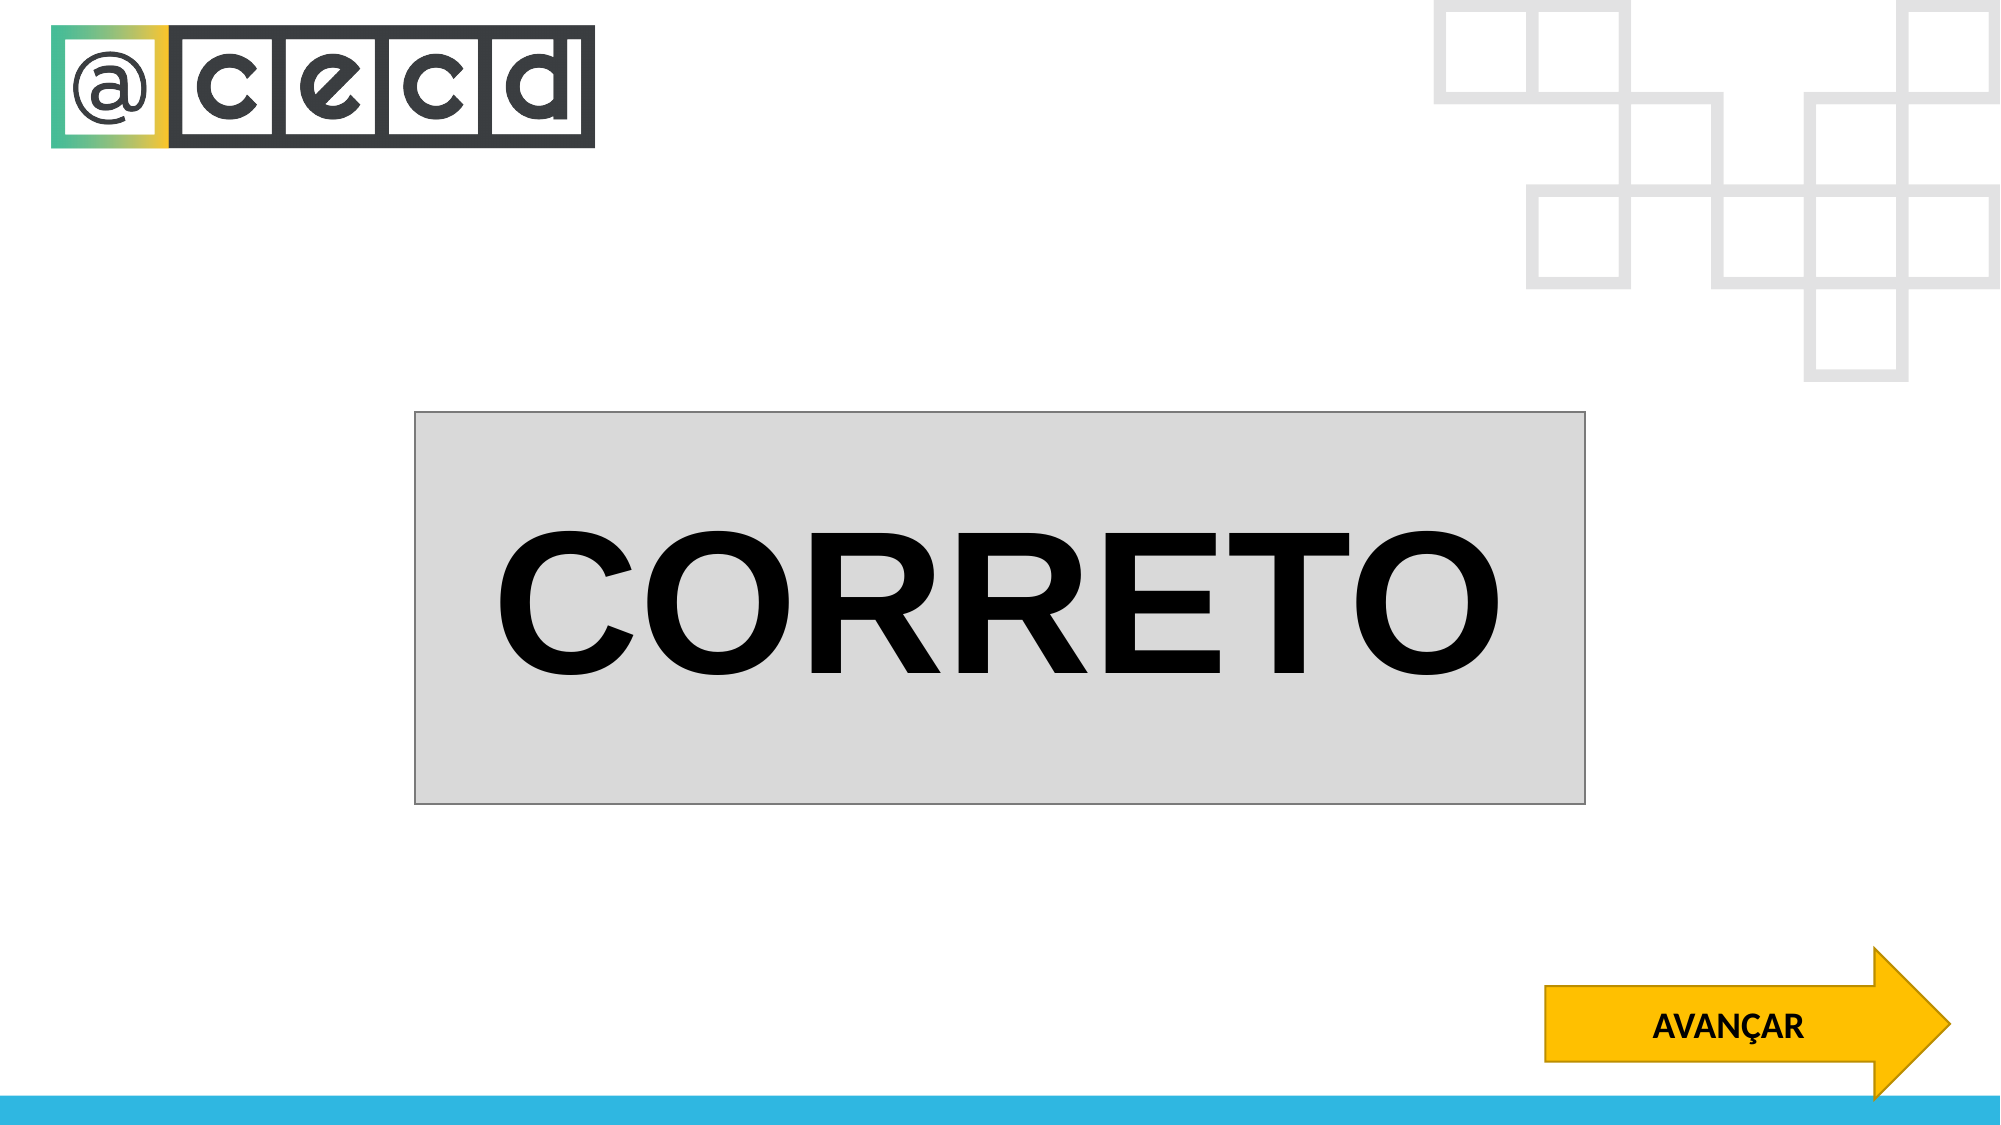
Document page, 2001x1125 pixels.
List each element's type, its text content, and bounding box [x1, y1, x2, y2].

text_box AVANÇAR [1544, 945, 1952, 1102]
text_box CORRETO [414, 411, 1586, 805]
picture [0, 0, 2000, 1095]
